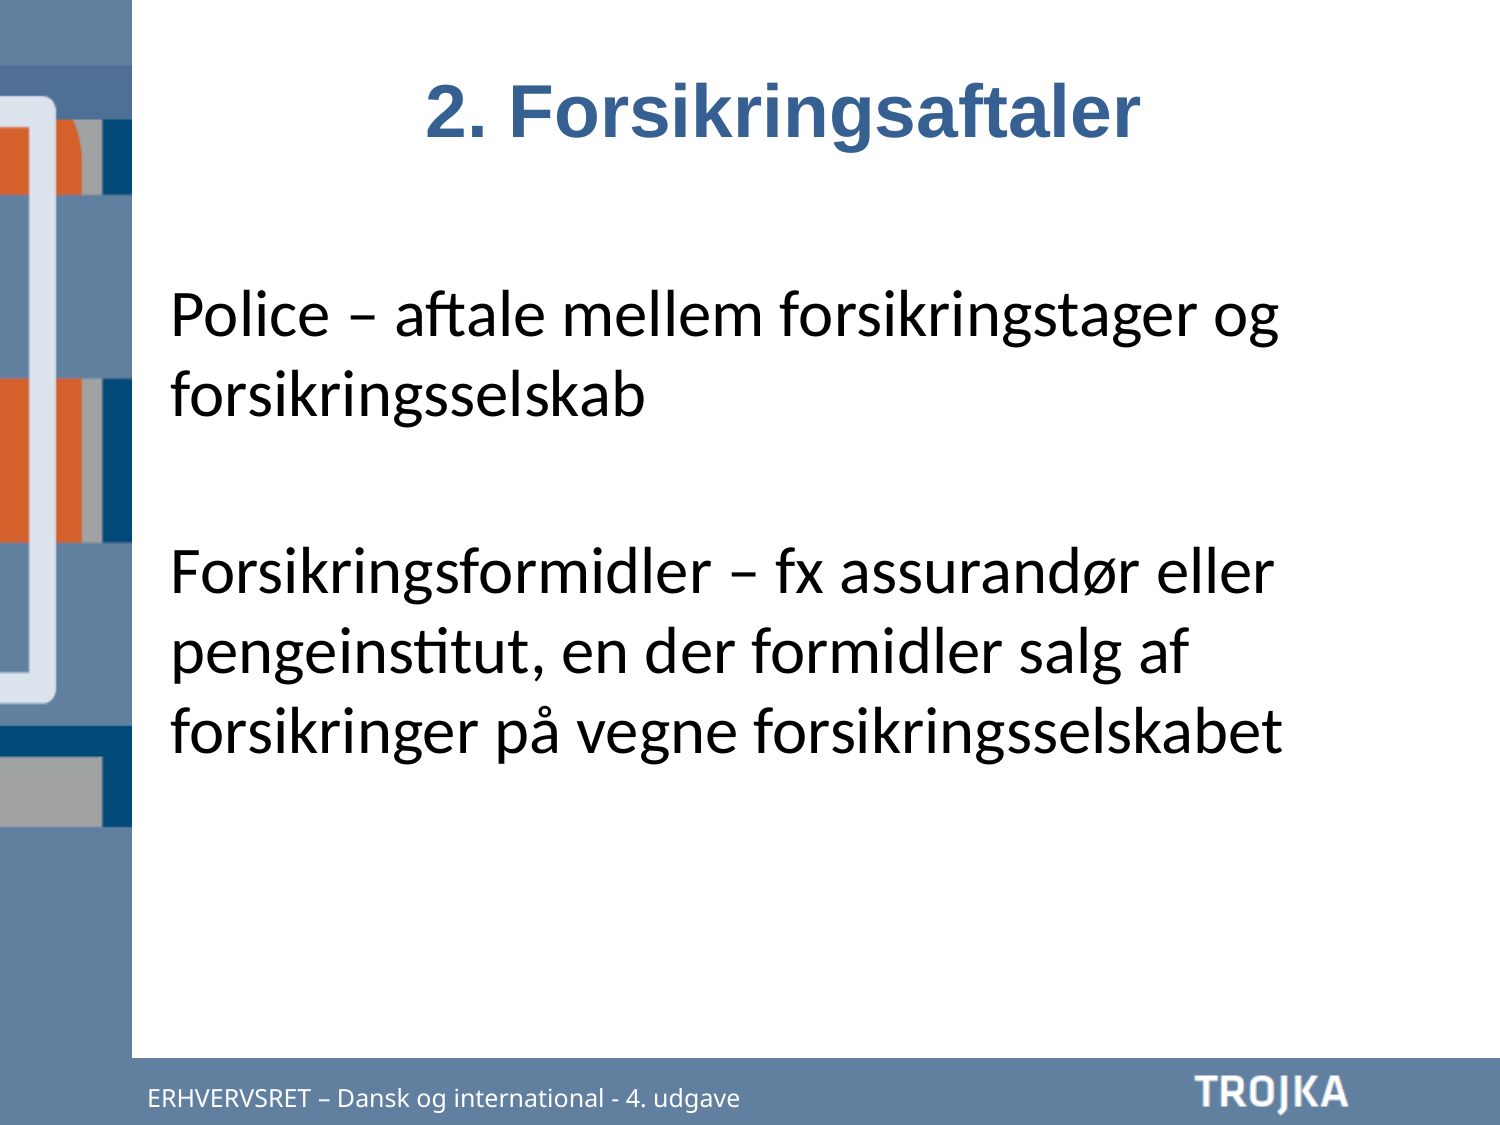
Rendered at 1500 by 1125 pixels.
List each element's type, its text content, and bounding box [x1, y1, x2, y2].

list Police – aftale mellem forsikringstager og forsikringsselskab Forsikringsformidler – fx assurandør eller pengeinstitut, en der formidler salg af forsikringer på vegne forsikringsselskabet [155, 262, 1457, 799]
picture [0, 0, 1500, 1125]
text_box 2. Forsikringsaftaler [108, 54, 1459, 243]
